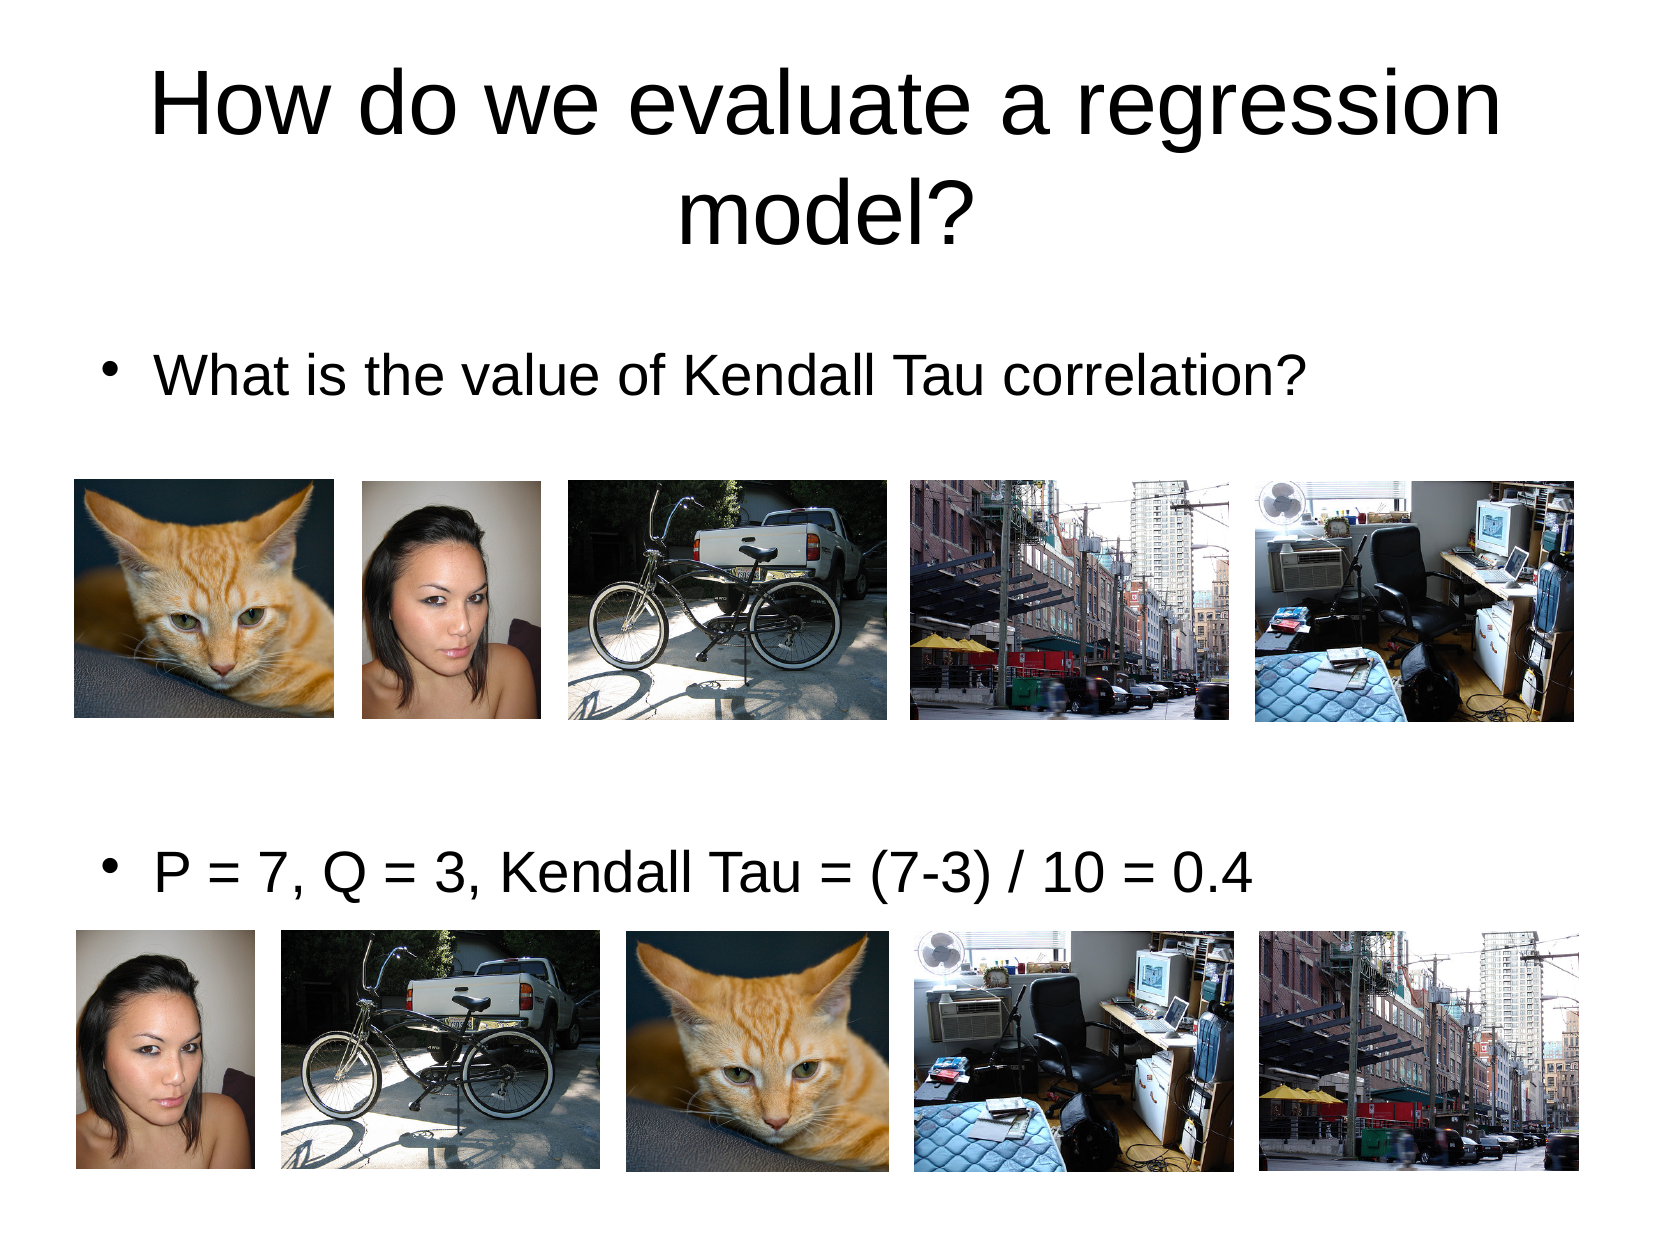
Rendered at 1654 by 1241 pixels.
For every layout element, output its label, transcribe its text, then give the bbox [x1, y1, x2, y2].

picture [74, 479, 334, 718]
picture [1255, 481, 1574, 723]
text_box What is the value of Kendall Tau correlation? P = 7, Q = 3, Kendall Tau = (7-3) / 10 = 0.4 [82, 337, 1571, 1057]
text_box How do we evaluate a regression model? [82, 49, 1571, 257]
picture [76, 930, 255, 1169]
picture [281, 929, 600, 1170]
picture [362, 481, 542, 719]
picture [567, 480, 887, 720]
picture [1259, 931, 1579, 1171]
picture [910, 480, 1229, 720]
picture [914, 931, 1234, 1172]
picture [626, 931, 889, 1172]
